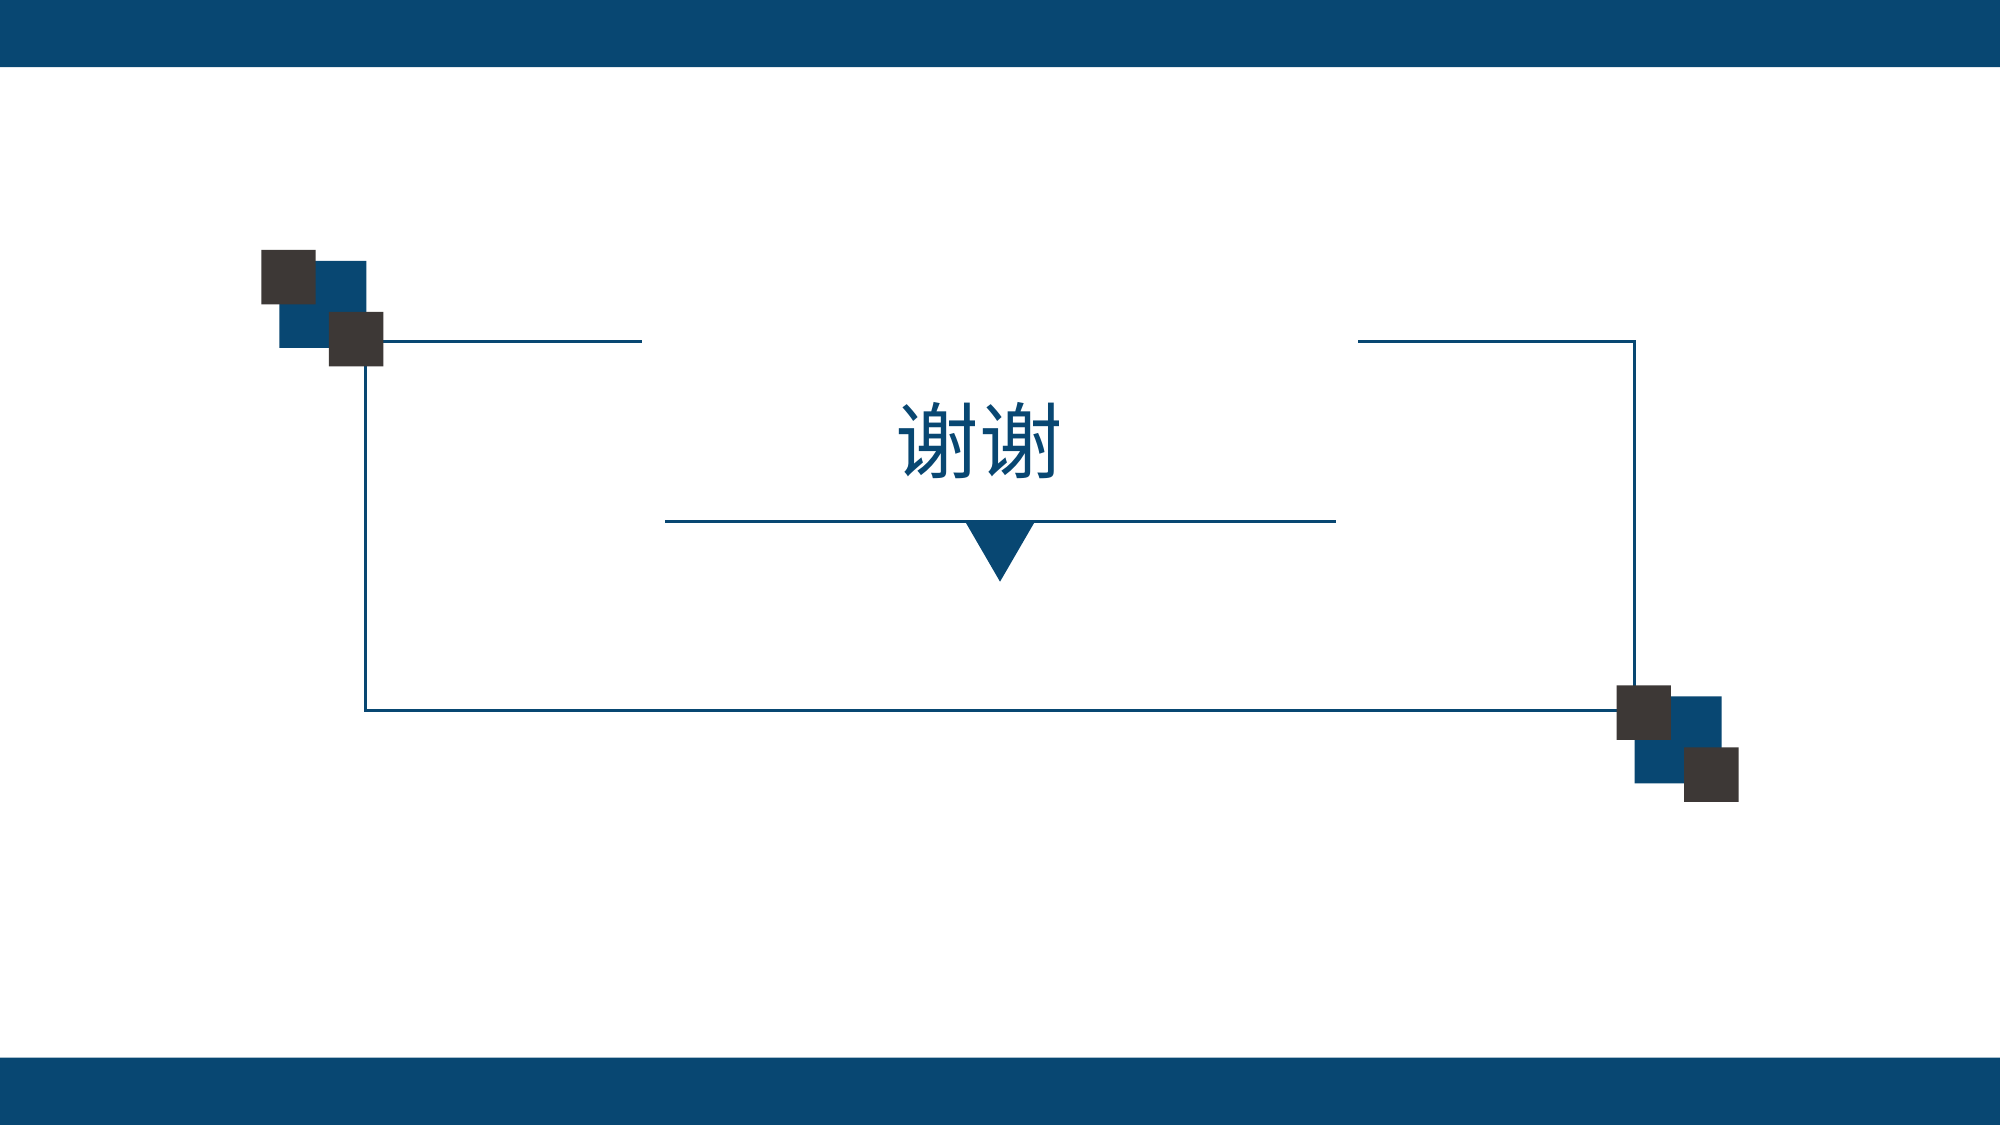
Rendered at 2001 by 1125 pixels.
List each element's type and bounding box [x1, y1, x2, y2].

text_box [0, 0, 2000, 68]
text_box [0, 1057, 2000, 1125]
text_box [261, 250, 1739, 802]
